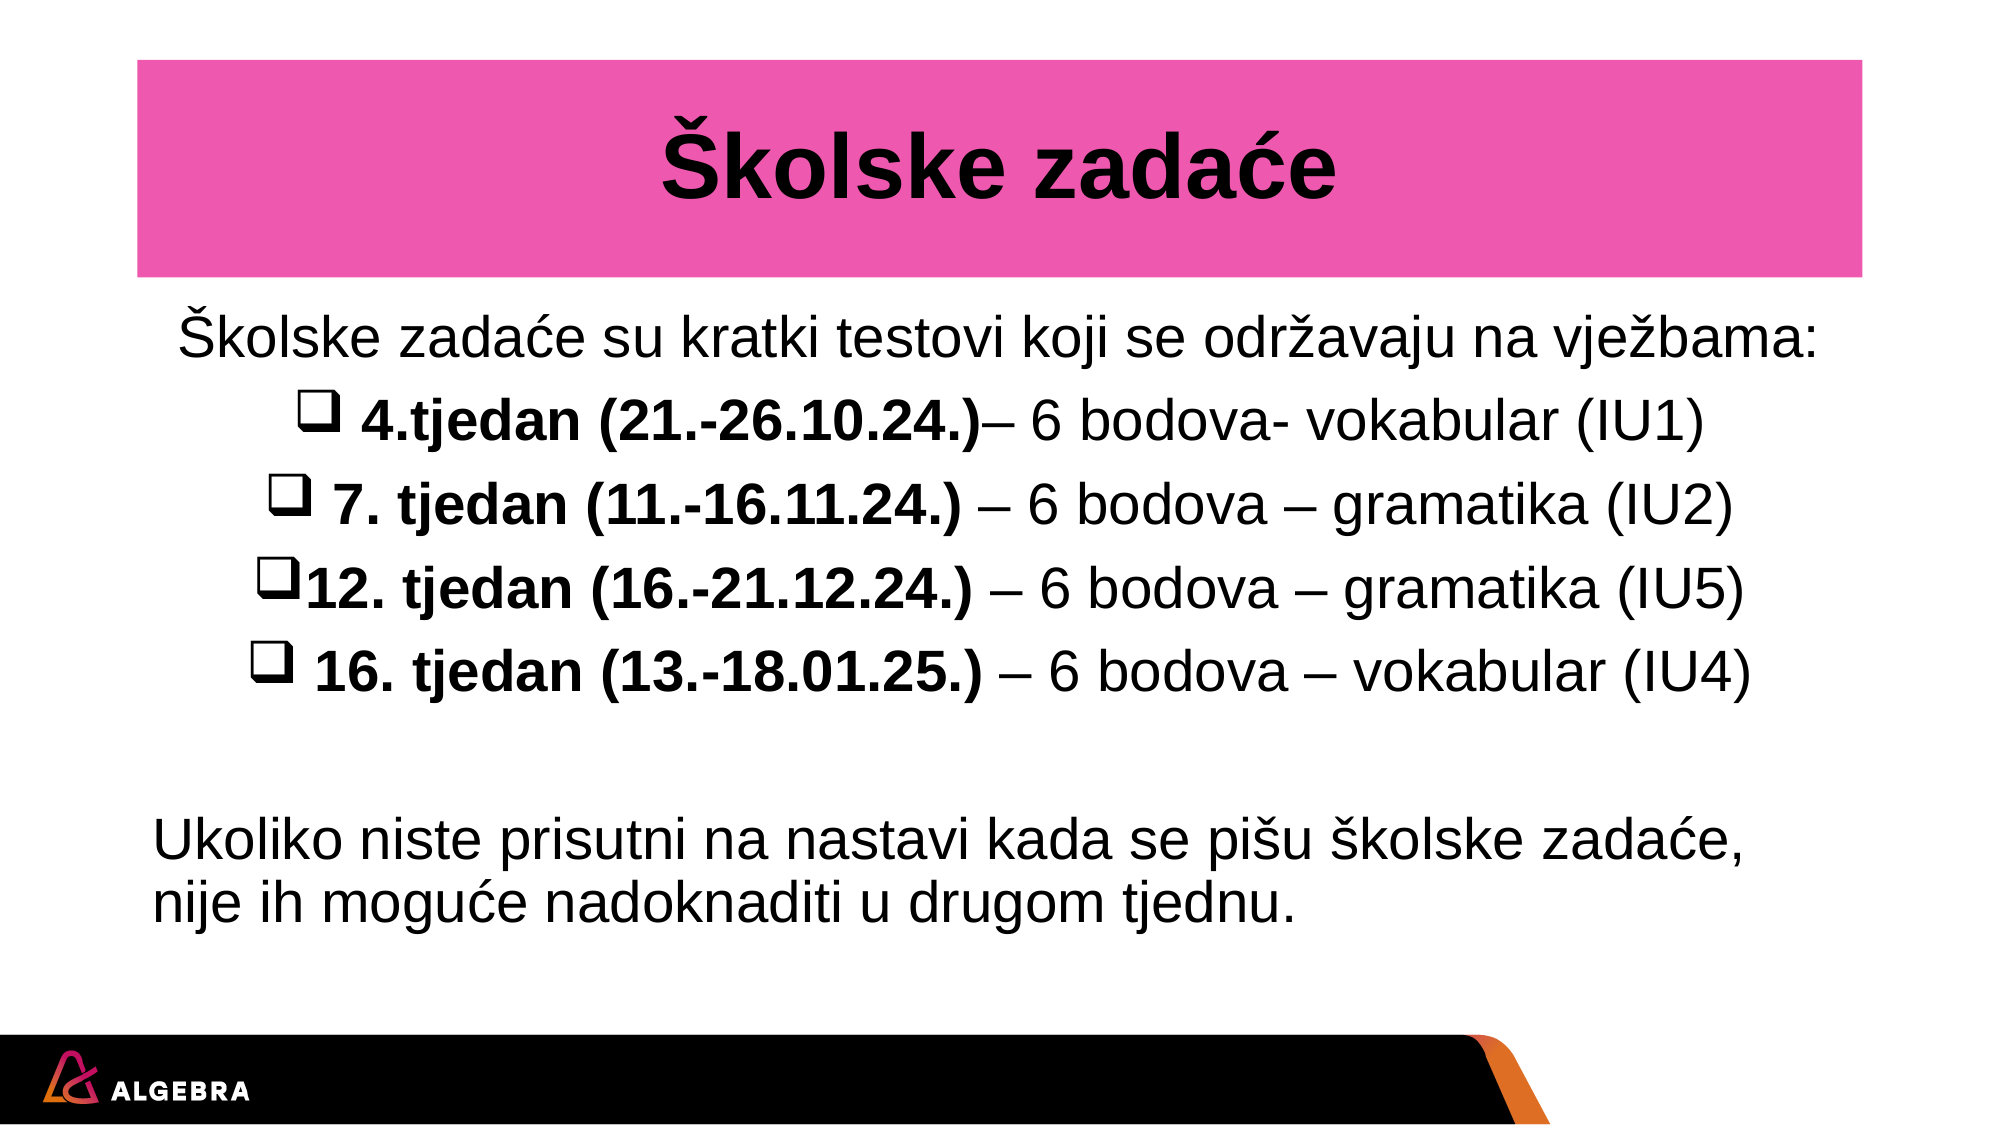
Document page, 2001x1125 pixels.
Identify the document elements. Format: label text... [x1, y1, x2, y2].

title Školske zadaće [137, 59, 1863, 278]
list Školske zadaće su kratki testovi koji se održavaju na vježbama: 4.tjedan (21.-26.10.24.)– 6 bodova- vokabular (IU1) 7. tjedan (11.-16.11.24.) – 6 bodova – gramatika (IU2) 12. tjedan (16.-21.12.24.) – 6 bodova – gramatika (IU5) 16. tjedan (13.-18.01.25.) – 6 bodova – vokabular (IU4) Ukoliko niste prisutni na nastavi kada se pišu školske zadaće, nije ih moguće nadoknaditi u drugom tjednu. [137, 299, 1863, 1014]
picture [0, 1034, 1733, 1125]
